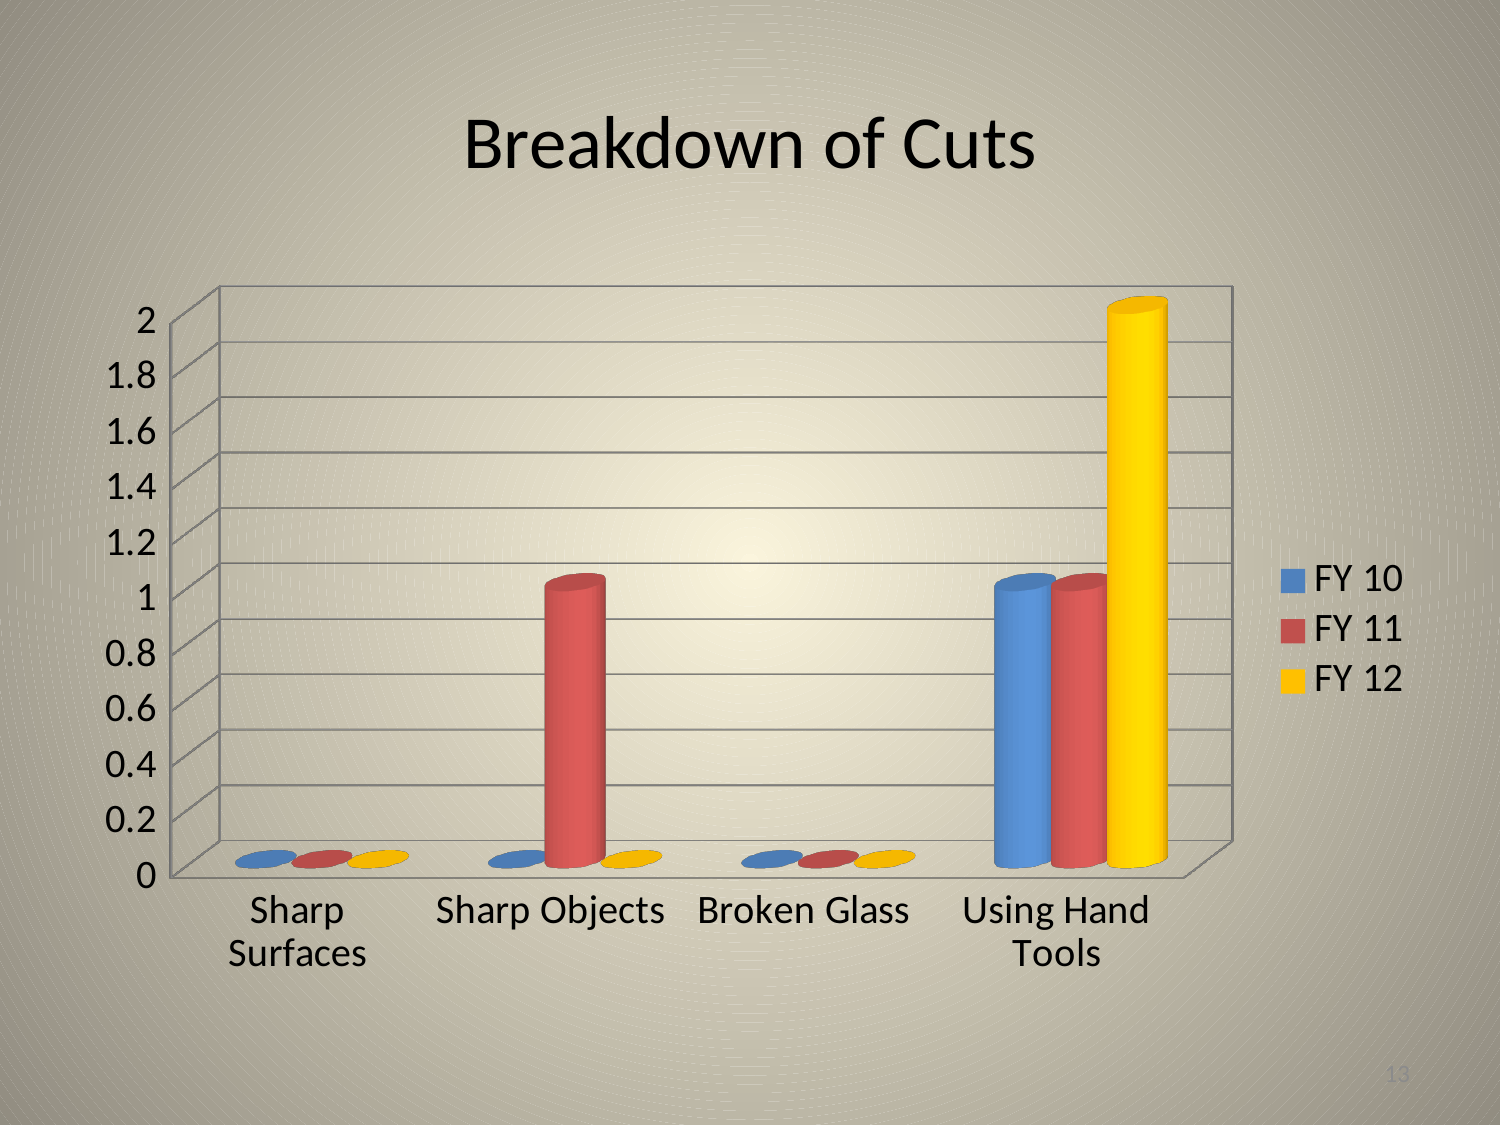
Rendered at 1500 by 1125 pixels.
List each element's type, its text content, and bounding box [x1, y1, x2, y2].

chart [70, 270, 1430, 992]
title Breakdown of Cuts [75, 45, 1425, 233]
slide_number 13 [1074, 1042, 1425, 1103]
